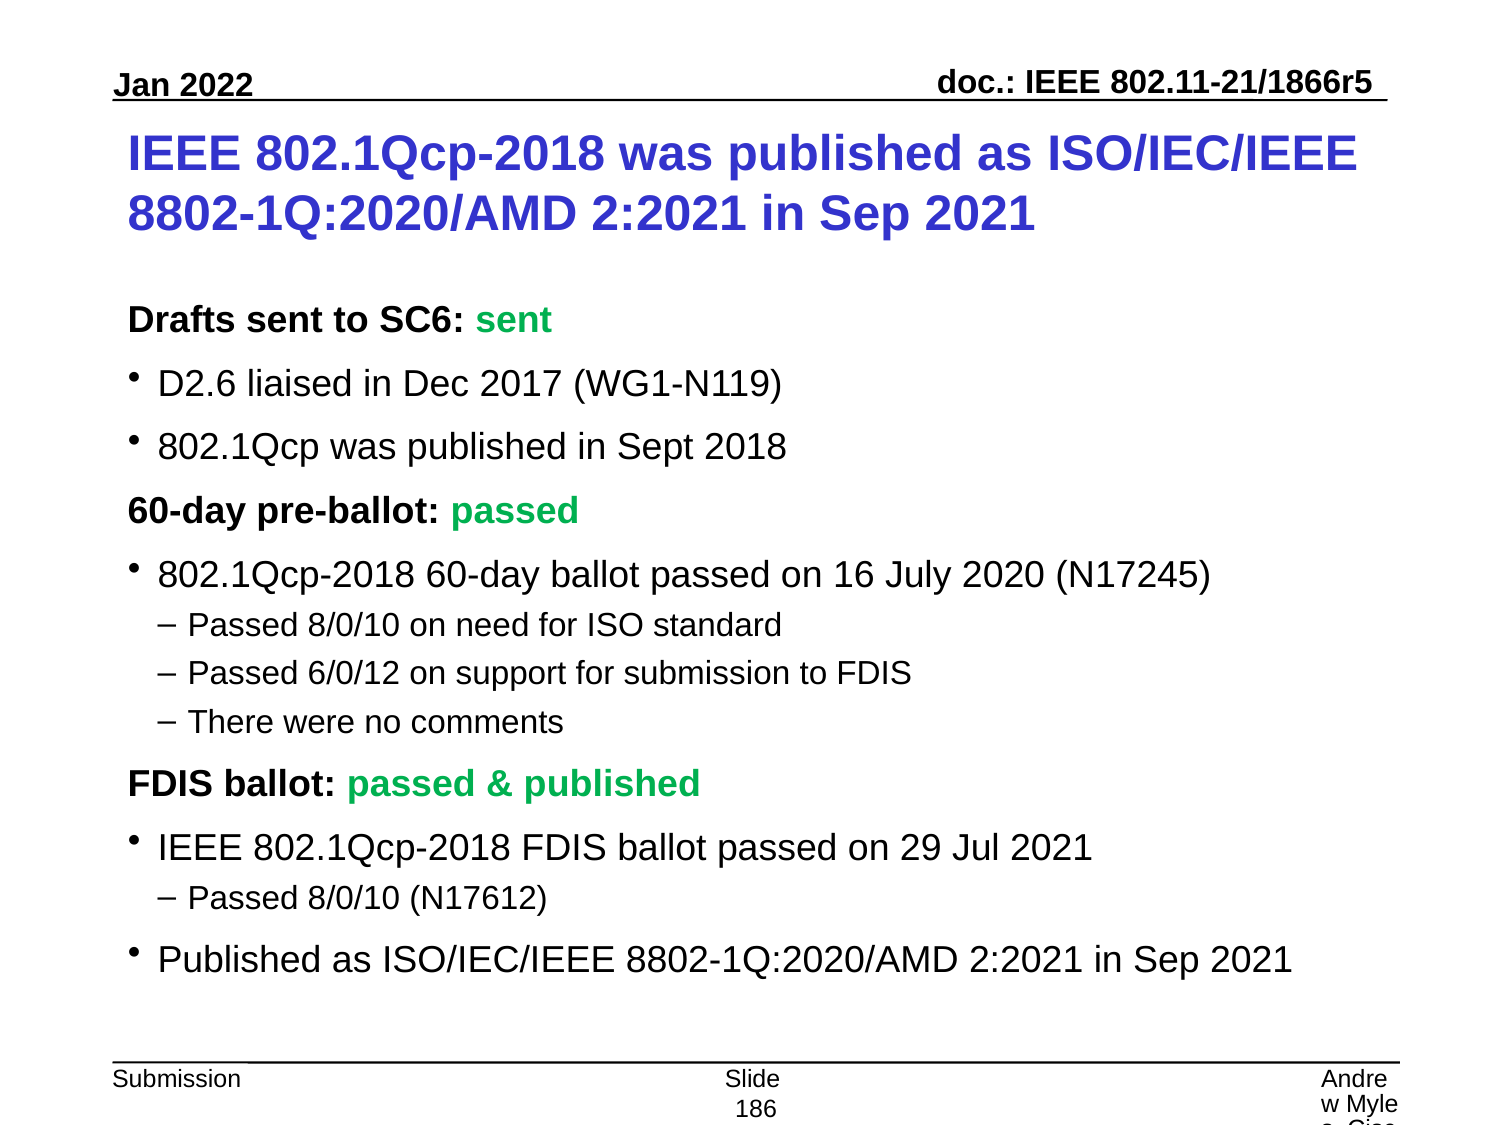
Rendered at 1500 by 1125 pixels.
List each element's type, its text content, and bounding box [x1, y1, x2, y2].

title IEEE 802.1Qcp-2018 was published as ISO/IEC/IEEE 8802-1Q:2020/AMD 2:2021 in Sep 2021 [112, 112, 1388, 287]
slide_number Slide 186 [709, 1061, 803, 1093]
list Drafts sent to SC6: sent D2.6 liaised in Dec 2017 (WG1-N119) 802.1Qcp was published in Sept 2018 60-day pre-ballot: passed 802.1Qcp-2018 60-day ballot passed on 16 July 2020 (N17245) Passed 8/0/10 on need for ISO standard Passed 6/0/12 on support for submission to FDIS There were no comments FDIS ballot: passed & published IEEE 802.1Qcp-2018 FDIS ballot passed on 29 Jul 2021 Passed 8/0/10 (N17612) Published as ISO/IEC/IEEE 8802-1Q:2020/AMD 2:2021 in Sep 2021 [112, 287, 1388, 963]
footer Andrew Myles, Cisco [1320, 1061, 1402, 1093]
